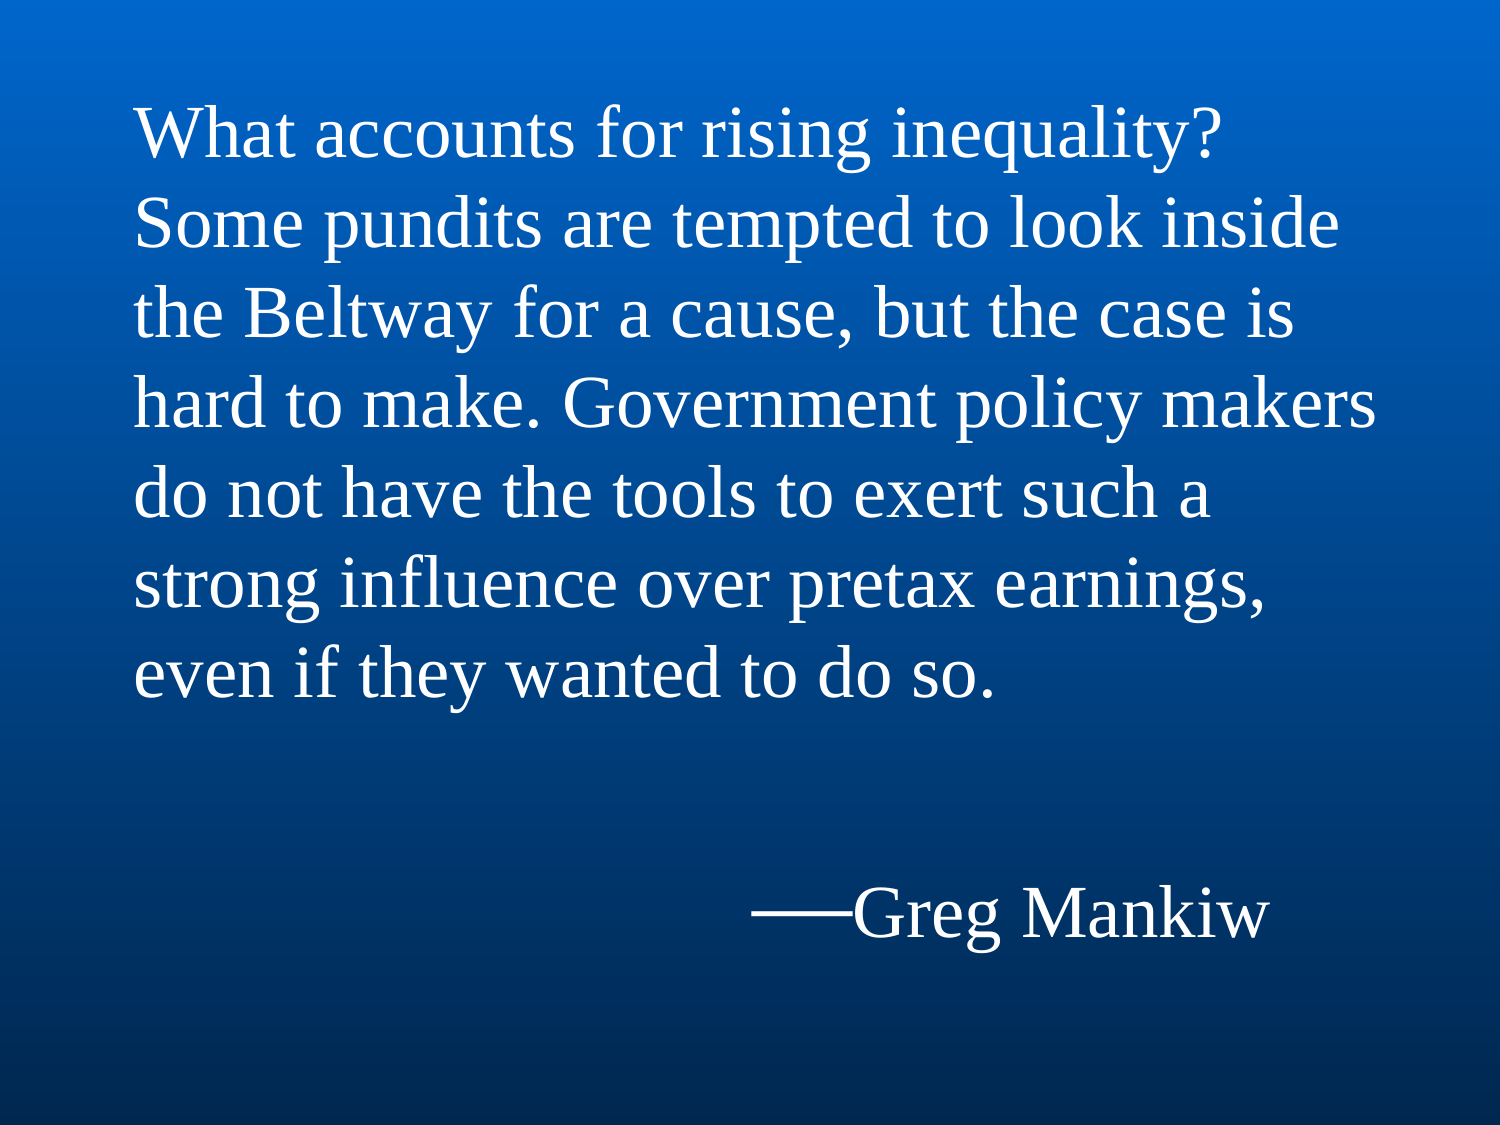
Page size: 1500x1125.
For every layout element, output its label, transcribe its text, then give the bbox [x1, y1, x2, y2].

list What accounts for rising inequality? Some pundits are tempted to look inside the Beltway for a cause, but the case is hard to make. Government policy makers do not have the tools to exert such a strong influence over pretax earnings, even if they wanted to do so. —Greg Mankiw [62, 74, 1426, 1006]
